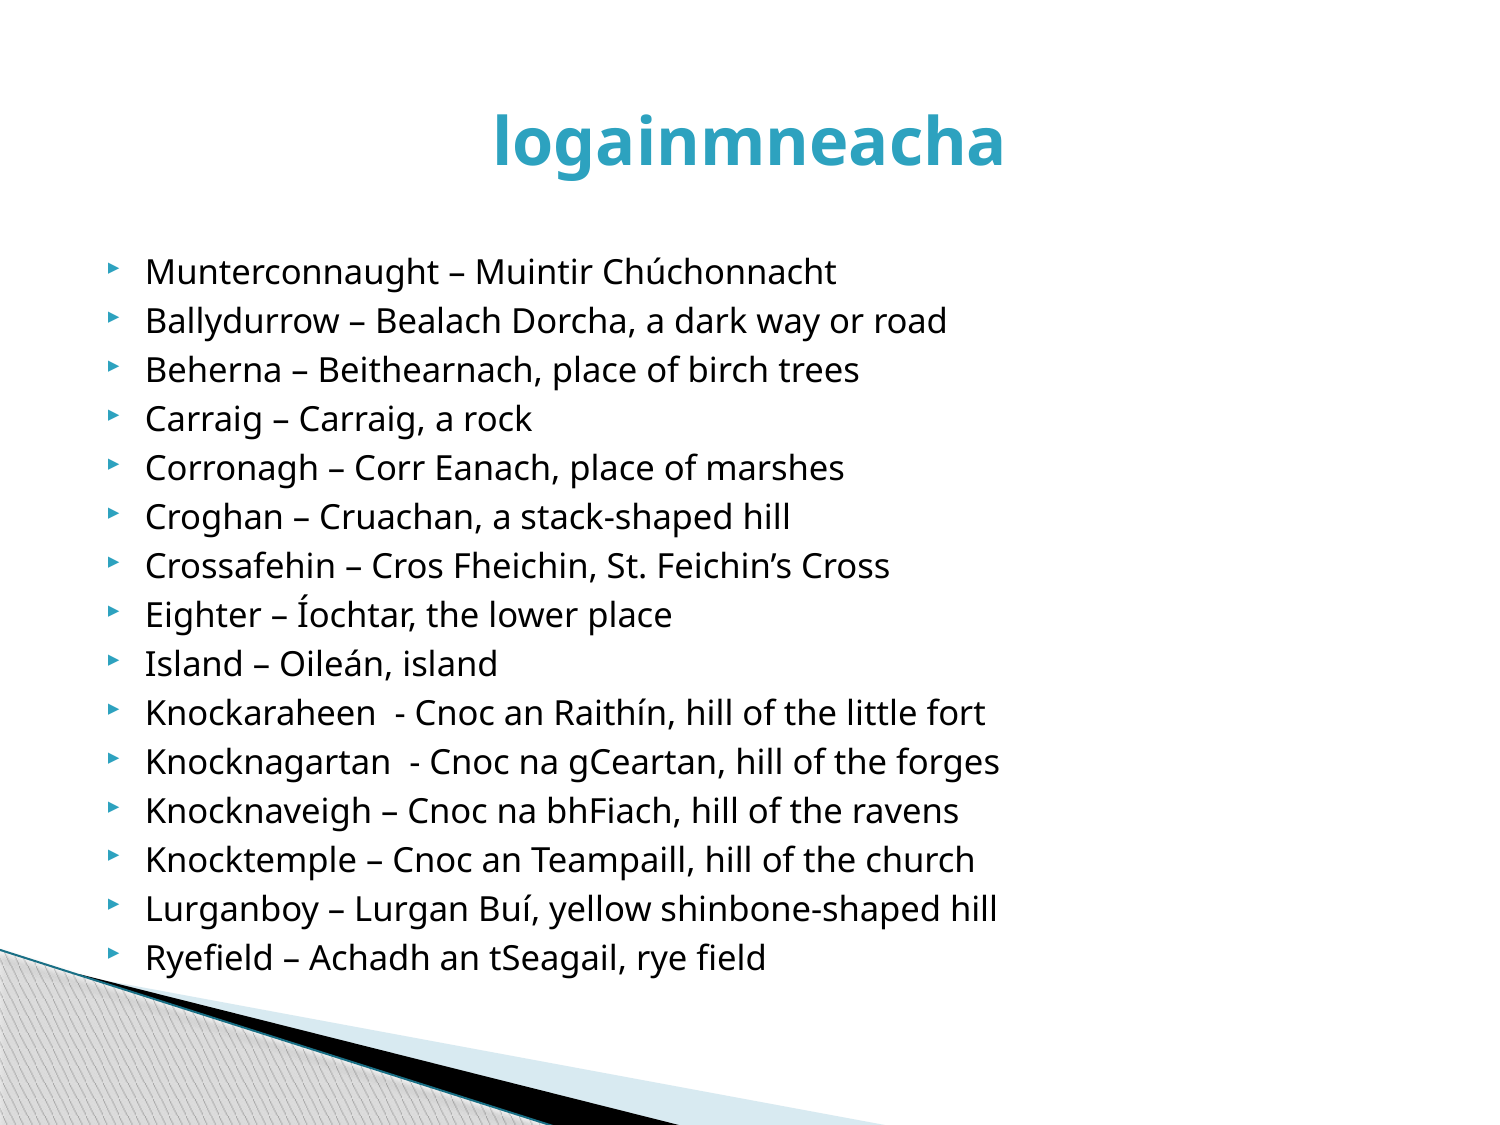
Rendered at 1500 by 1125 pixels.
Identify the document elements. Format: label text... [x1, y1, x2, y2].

title logainmneacha [75, 45, 1425, 233]
list Munterconnaught – Muintir Chúchonnacht Ballydurrow – Bealach Dorcha, a dark way or road Beherna – Beithearnach, place of birch trees Carraig – Carraig, a rock Corronagh – Corr Eanach, place of marshes Croghan – Cruachan, a stack-shaped hill Crossafehin – Cros Fheichin, St. Feichin’s Cross Eighter – Íochtar, the lower place Island – Oileán, island Knockaraheen - Cnoc an Raithín, hill of the little fort Knocknagartan - Cnoc na gCeartan, hill of the forges Knocknaveigh – Cnoc na bhFiach, hill of the ravens Knocktemple – Cnoc an Teampaill, hill of the church Lurganboy – Lurgan Buí, yellow shinbone-shaped hill Ryefield – Achadh an tSeagail, rye field [75, 243, 1425, 986]
